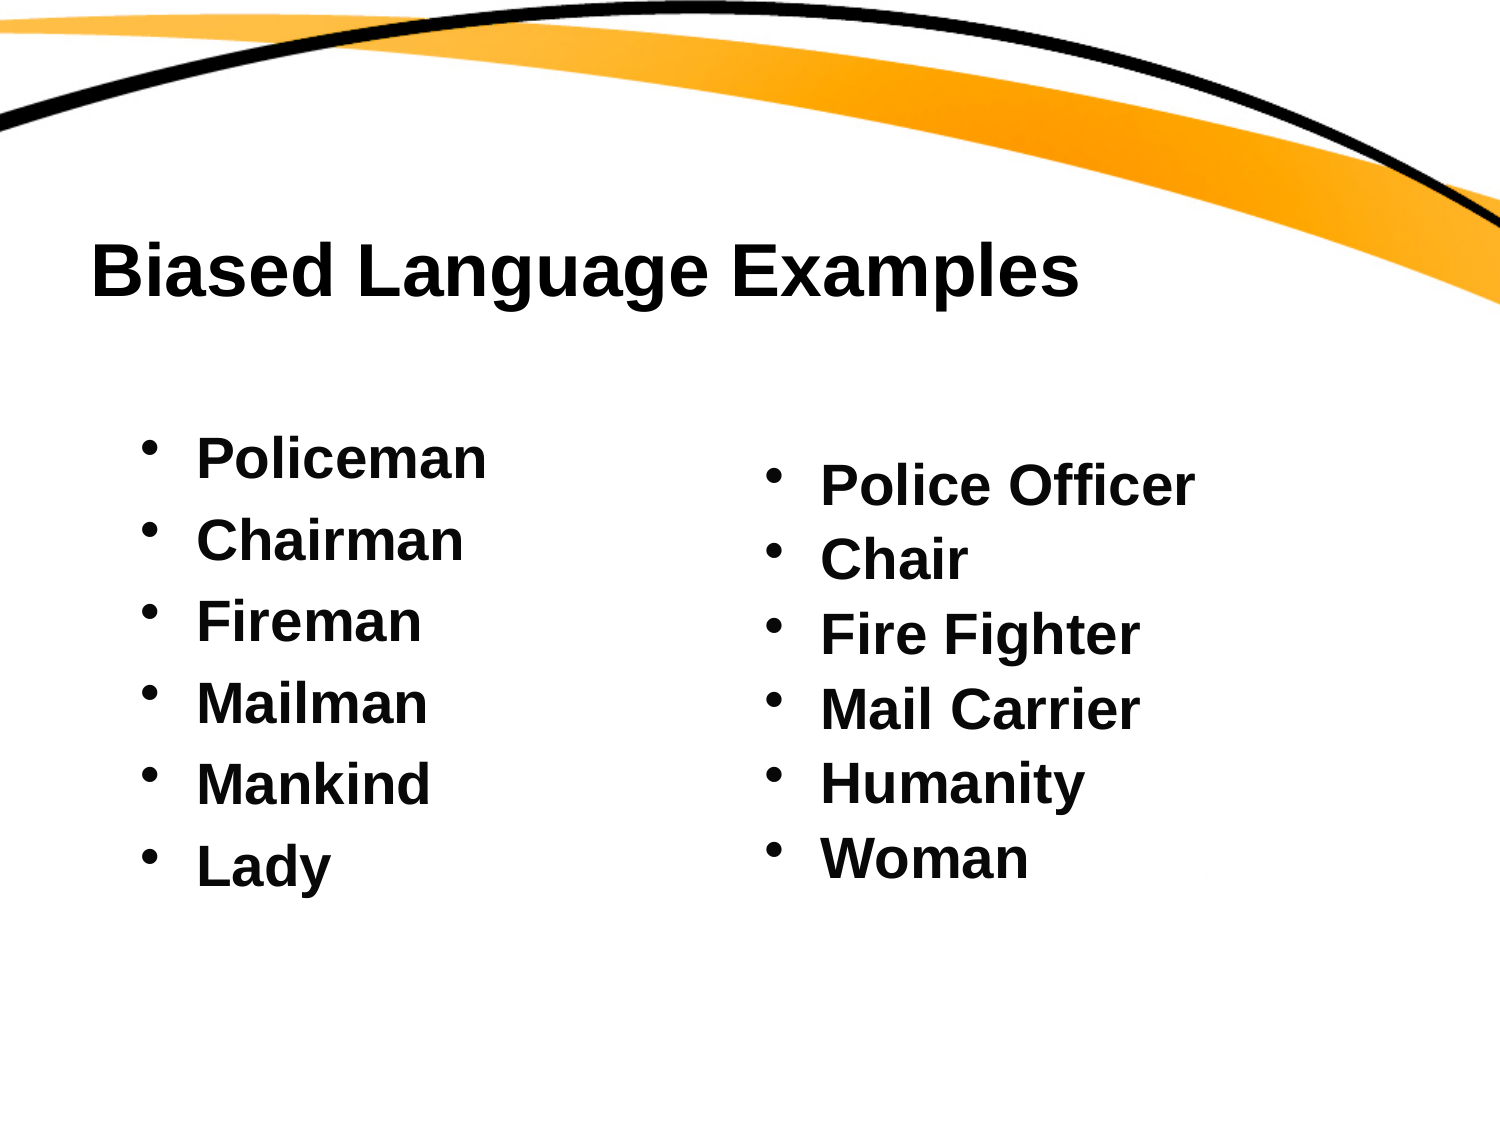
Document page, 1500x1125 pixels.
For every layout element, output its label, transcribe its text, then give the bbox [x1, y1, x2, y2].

title Biased Language Examples [75, 224, 1292, 309]
picture [0, 0, 1500, 1125]
list Police Officer Chair Fire Fighter Mail Carrier Humanity Woman [749, 447, 1375, 973]
list Policeman Chairman Fireman Mailman Mankind Lady [125, 412, 750, 975]
